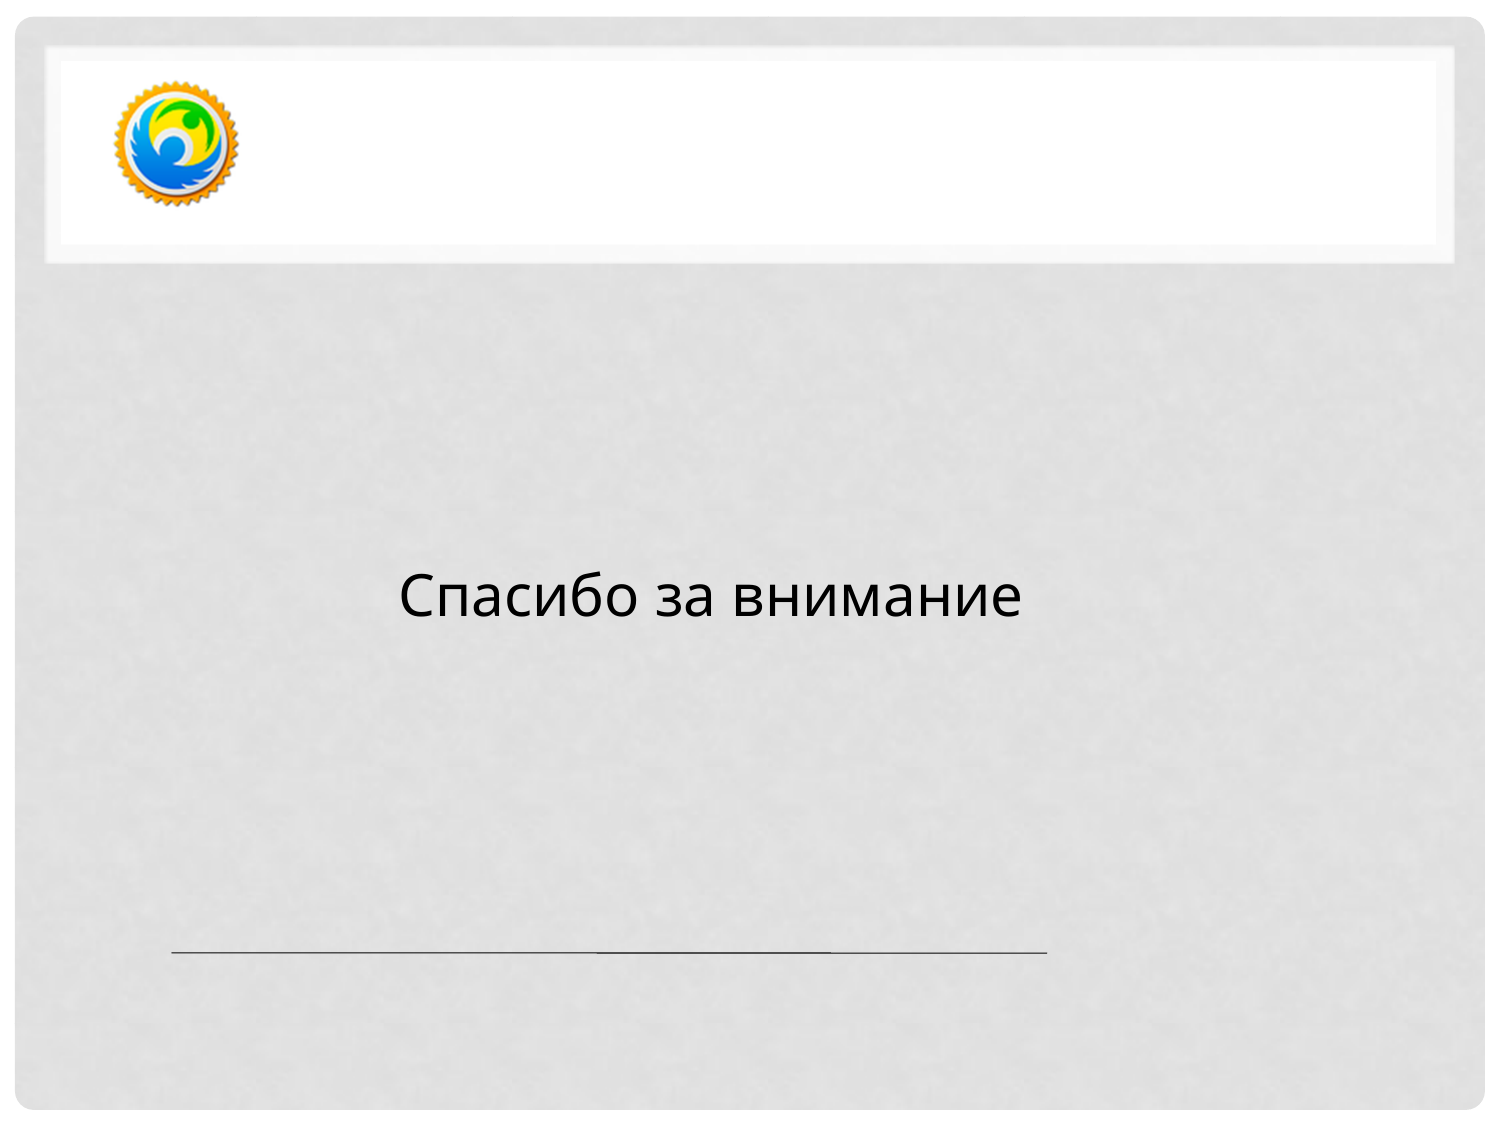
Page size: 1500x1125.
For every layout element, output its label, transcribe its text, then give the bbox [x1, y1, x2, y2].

picture [88, 66, 265, 222]
text_box Спасибо за внимание [383, 550, 1148, 636]
